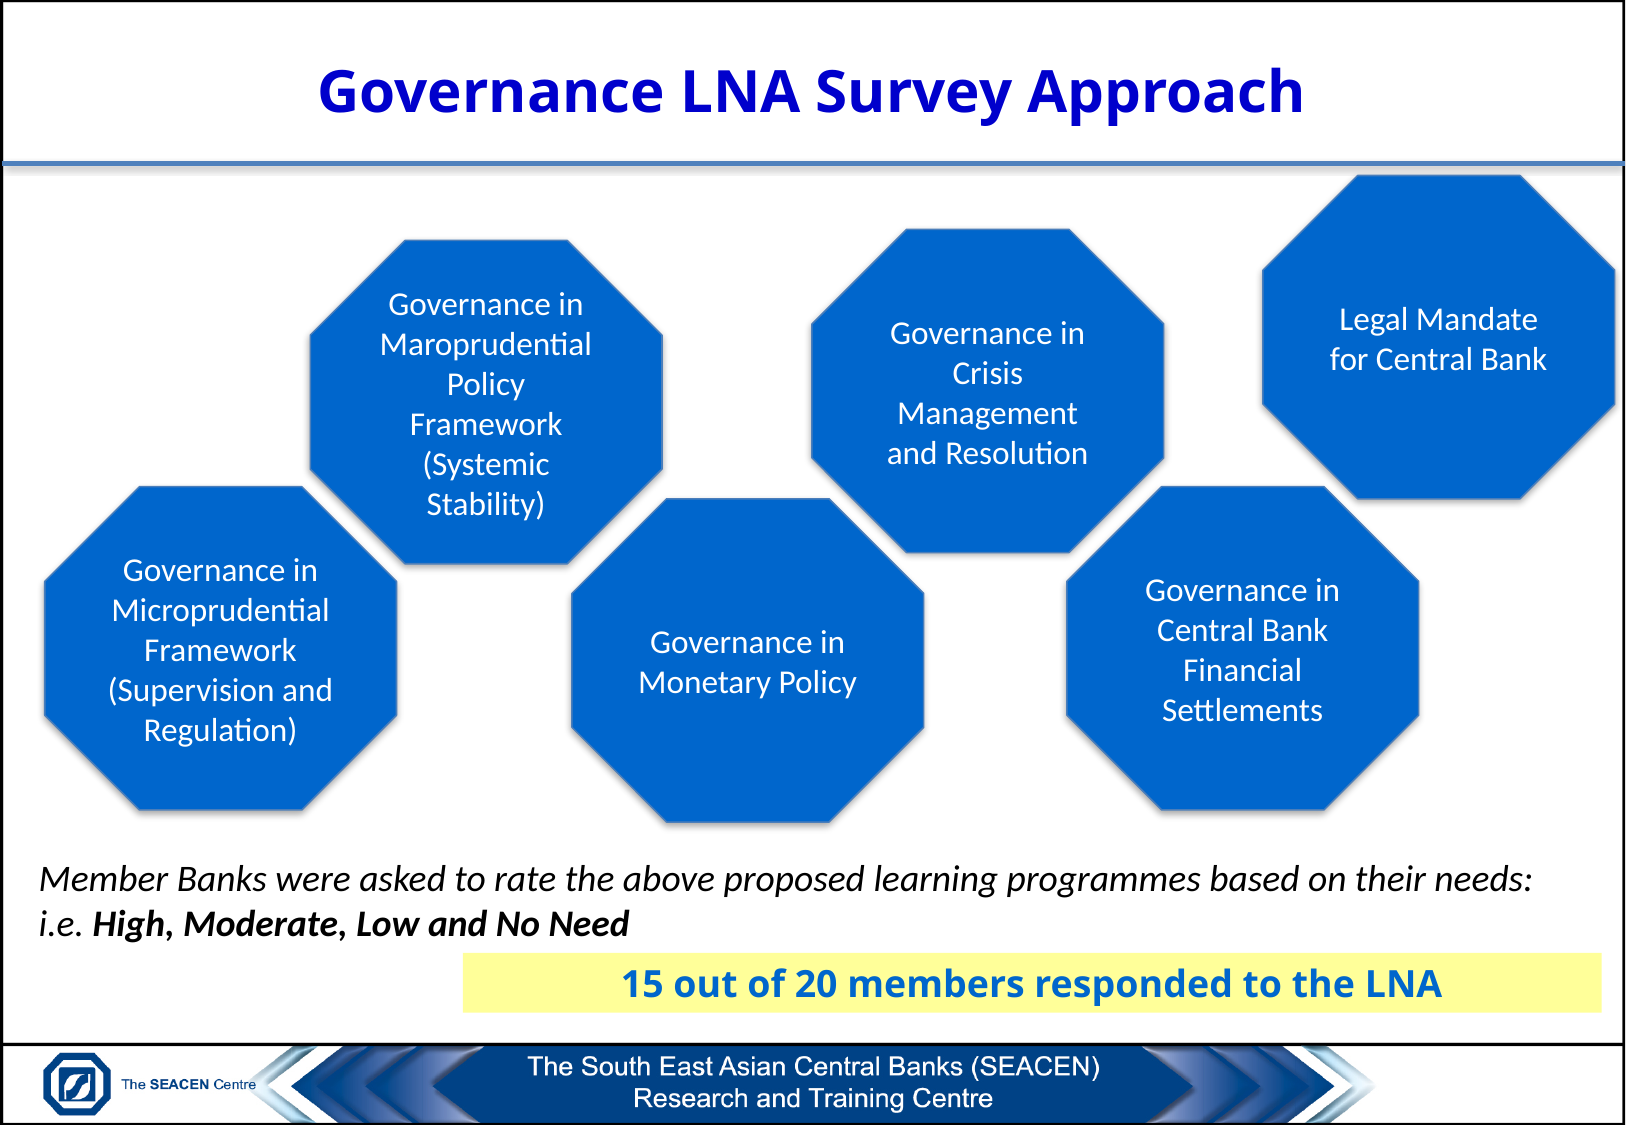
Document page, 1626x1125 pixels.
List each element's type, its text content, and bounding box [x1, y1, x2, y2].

text_box Governance in Monetary Policy [571, 498, 925, 823]
slide_number 6 [1164, 1042, 1544, 1103]
text_box 15 out of 20 members responded to the LNA [462, 952, 1602, 1013]
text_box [2, 0, 1625, 164]
text_box Member Banks were asked to rate the above proposed learning programmes based on their needs: i.e. High, Moderate, Low and No Need [23, 846, 1600, 952]
text_box Governance in Maroprudential Policy Framework (Systemic Stability) [309, 239, 663, 565]
text_box Governance in Crisis Management and Resolution [811, 228, 1165, 554]
text_box Governance in Central Bank Financial Settlements [1066, 485, 1420, 811]
text_box Governance in Microprudential Framework (Supervision and Regulation) [43, 485, 398, 811]
text_box Legal Mandate for Central Bank [1262, 175, 1616, 500]
picture [0, 0, 1626, 1125]
